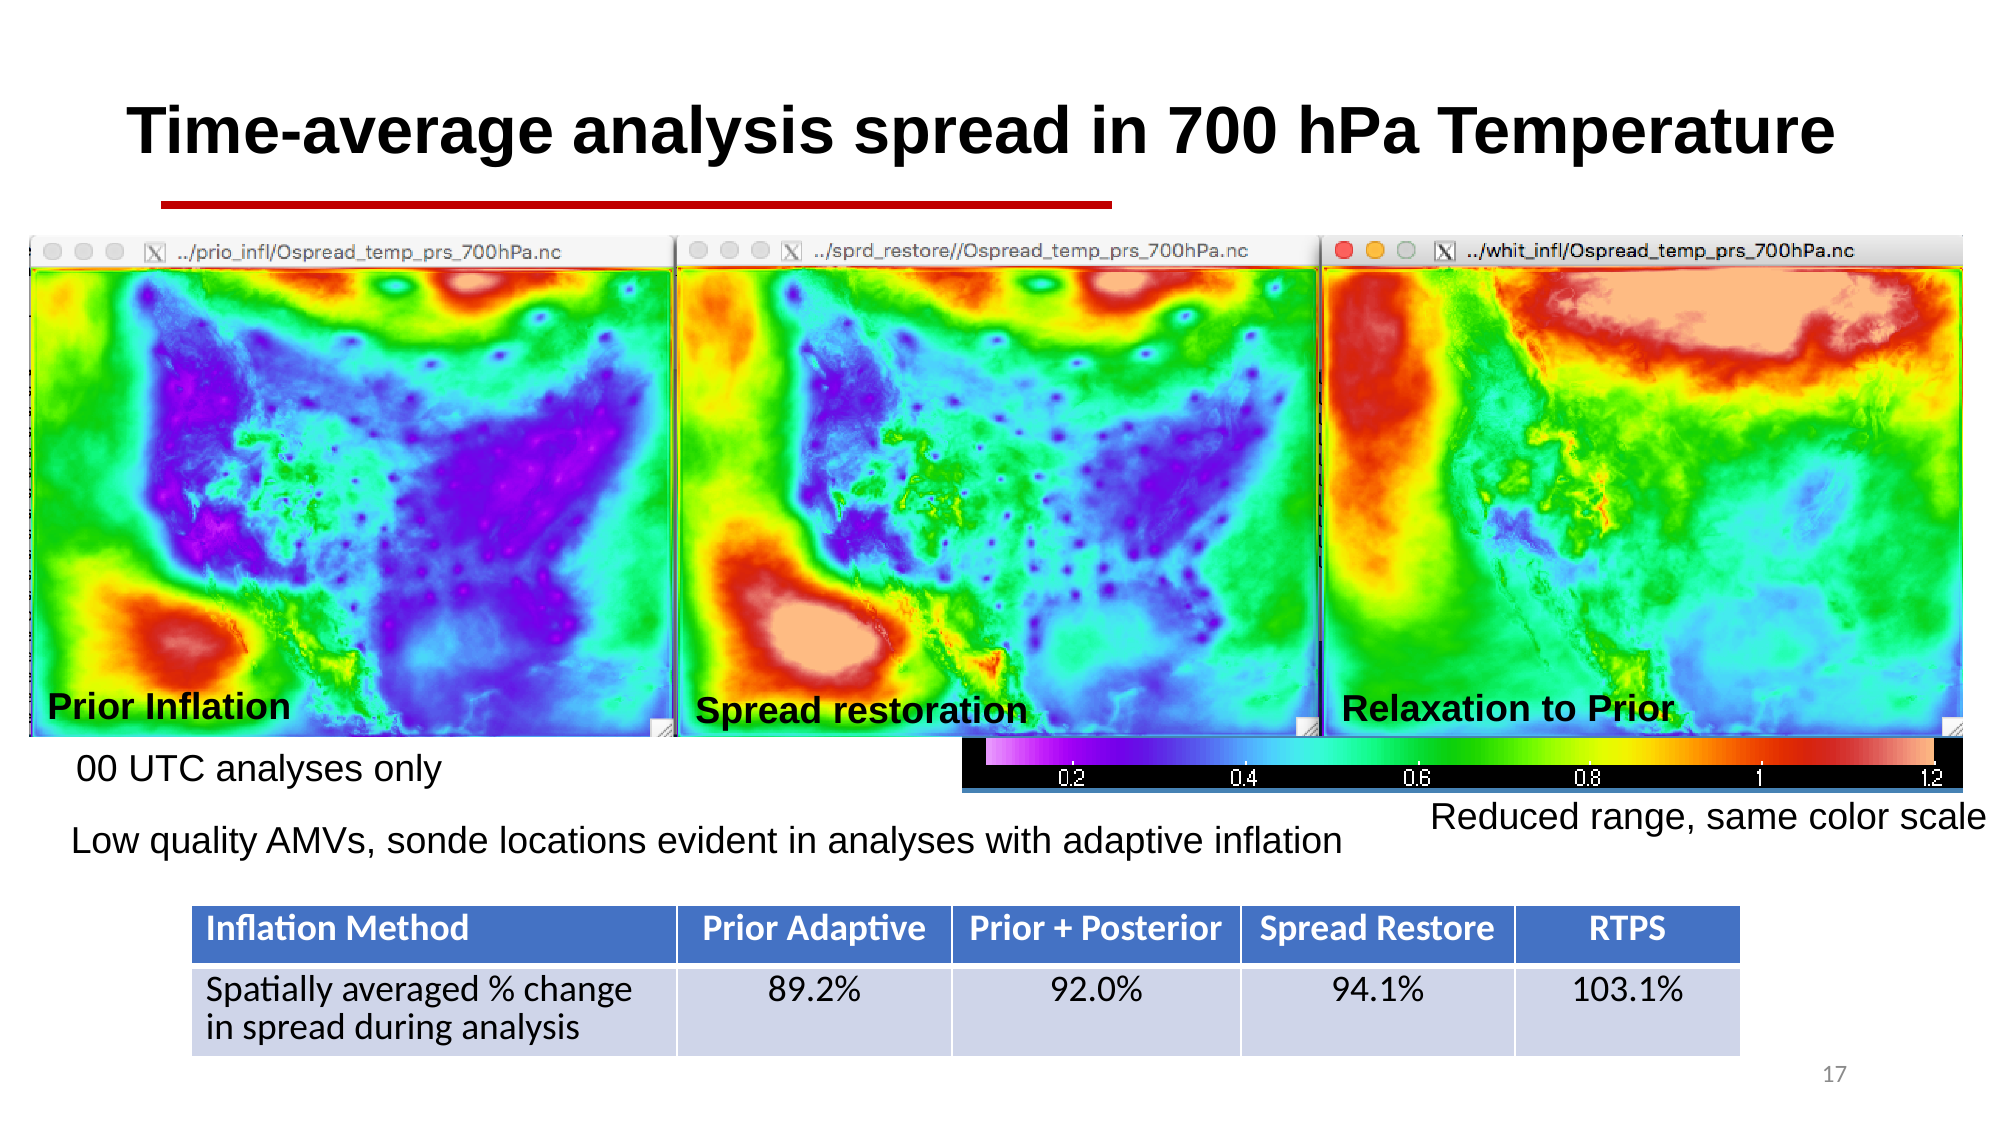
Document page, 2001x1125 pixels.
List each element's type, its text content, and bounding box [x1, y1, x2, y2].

table_header Prior + Posterior [953, 906, 1240, 963]
table_header Prior Adaptive [678, 906, 951, 963]
table_header RTPS [1516, 906, 1740, 963]
slide_number 17 [1412, 1042, 1863, 1103]
table_cell 94.1% [1242, 969, 1514, 1056]
text_box Time-average analysis spread in 700 hPa Temperature [111, 24, 1902, 235]
text_box 00 UTC analyses only [61, 737, 458, 797]
table_cell 103.1% [1516, 969, 1740, 1056]
table_cell 89.2% [678, 969, 951, 1056]
picture [29, 235, 1963, 793]
table_header Inflation Method [192, 906, 676, 963]
table_cell Spatially averaged % change in spread during analysis [192, 969, 676, 1056]
text_box Low quality AMVs, sonde locations evident in analyses with adaptive inflation [56, 808, 1359, 869]
table_cell 92.0% [953, 969, 1240, 1056]
text_box Reduced range, same color scale [1415, 784, 2000, 844]
table_header Spread Restore [1242, 906, 1514, 963]
